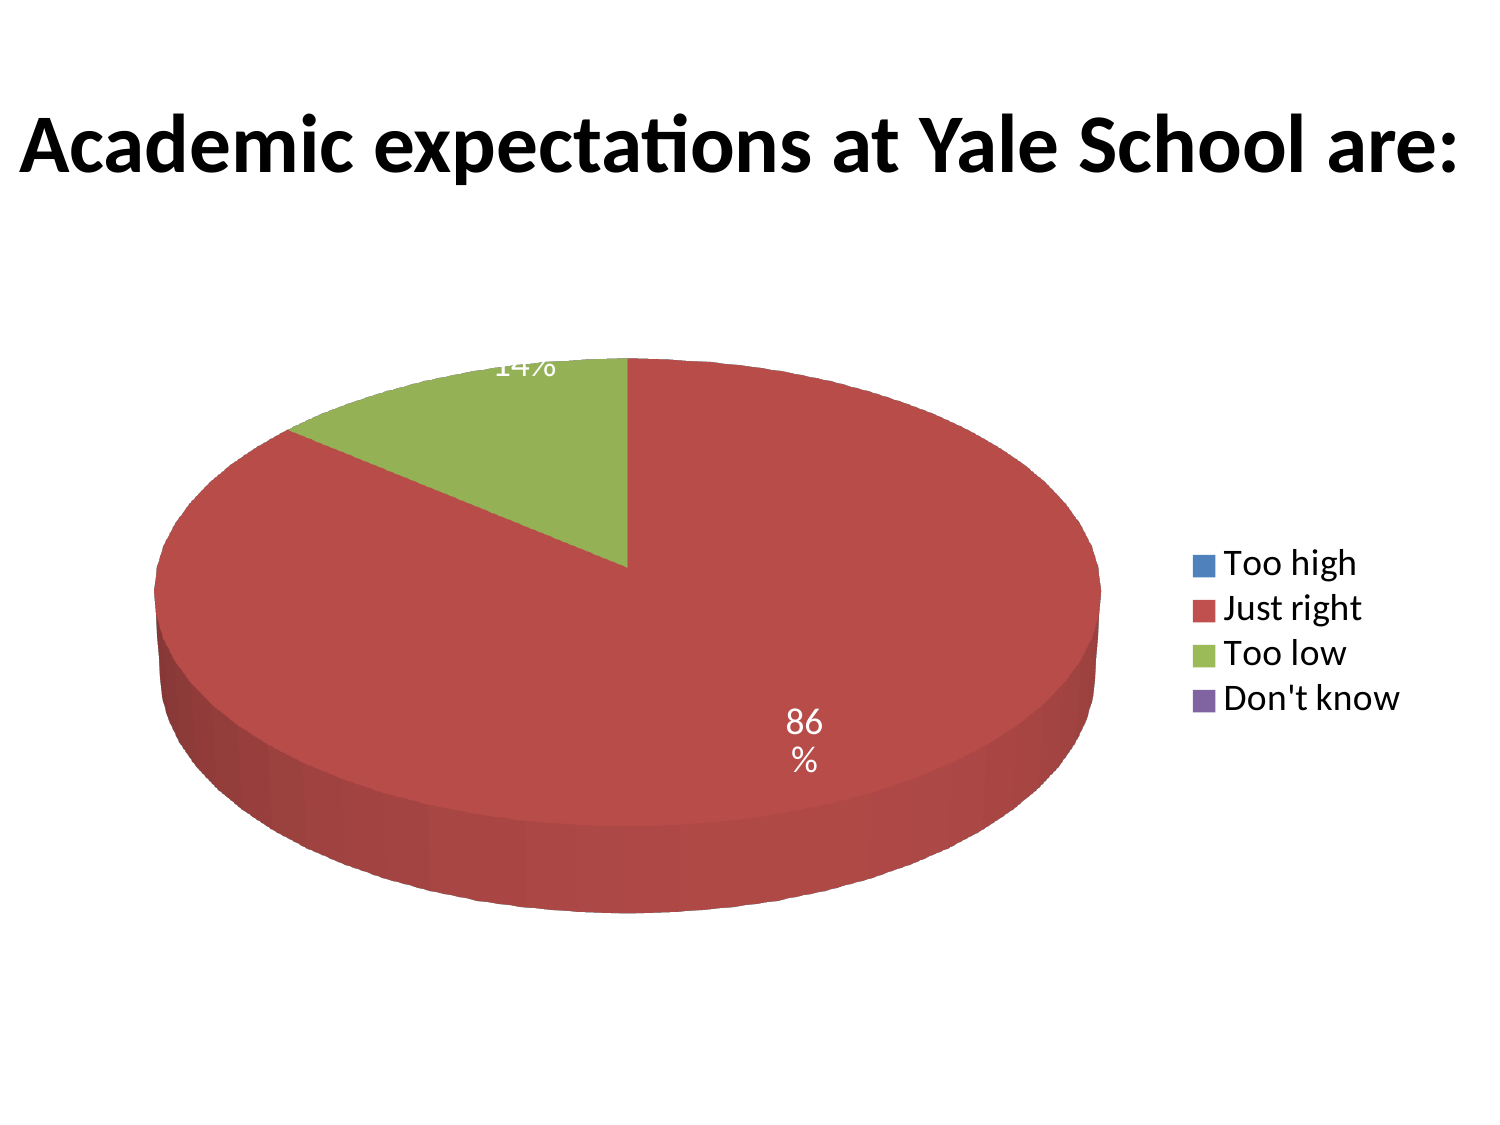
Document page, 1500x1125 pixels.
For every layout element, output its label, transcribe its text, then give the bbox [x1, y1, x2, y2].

chart [74, 262, 1426, 1006]
title Academic expectations at Yale School are: [0, 45, 1500, 233]
